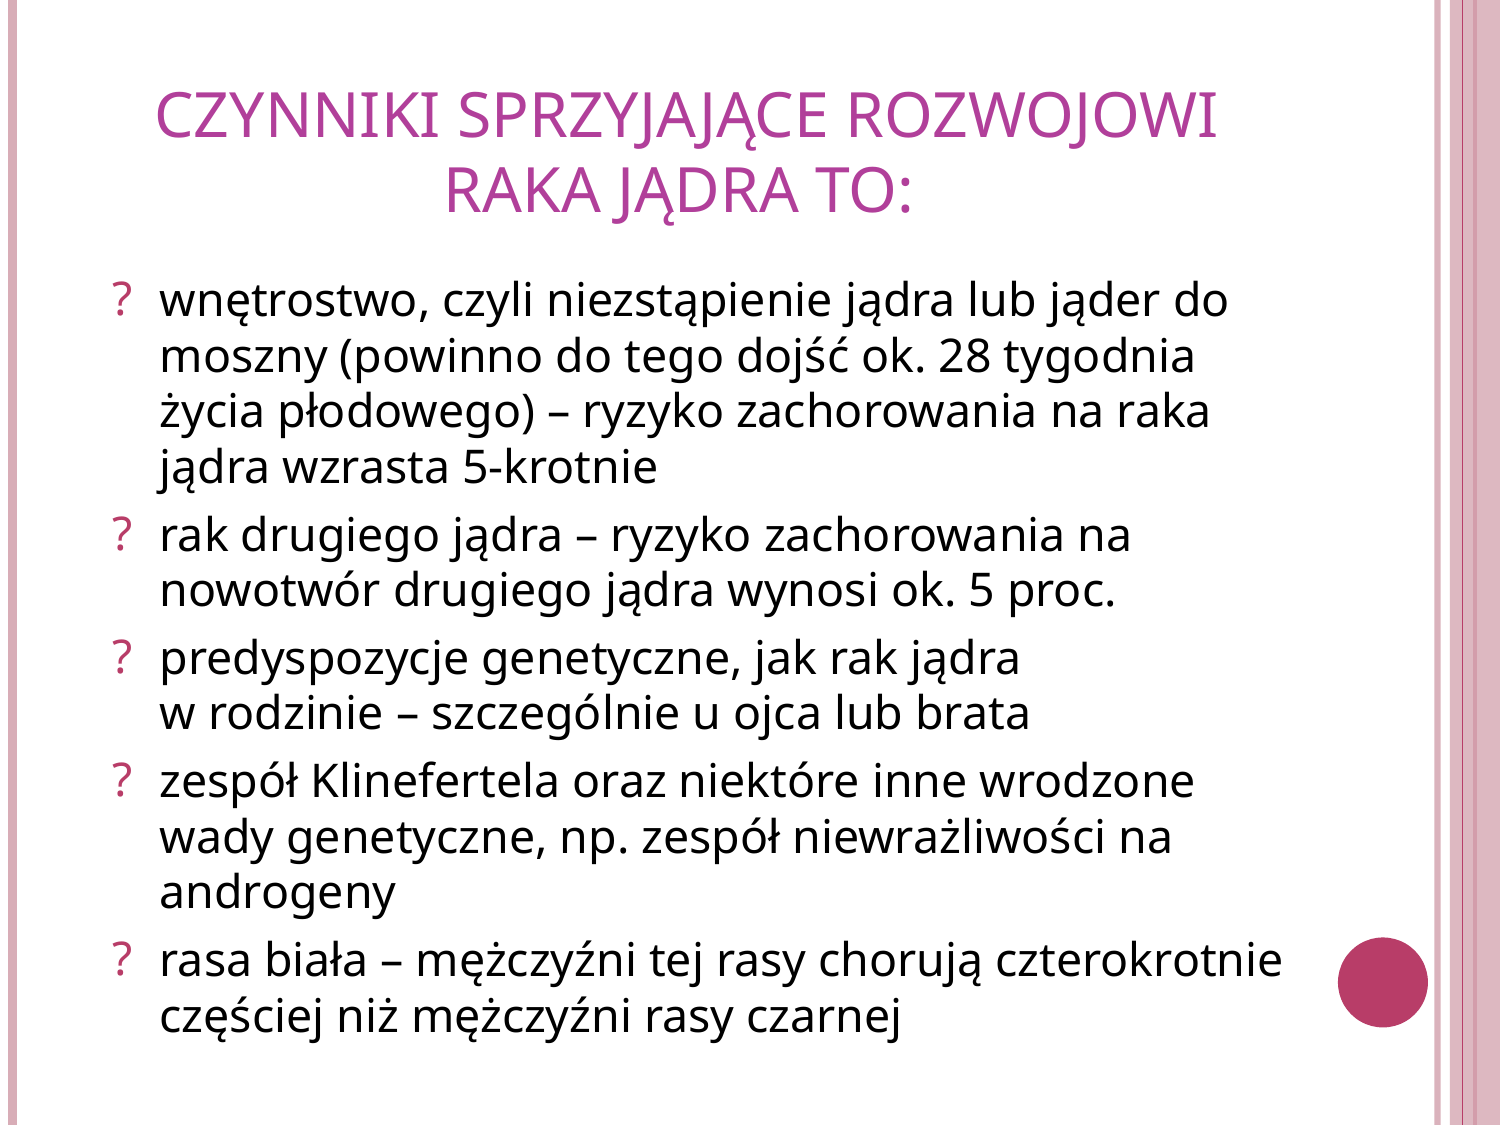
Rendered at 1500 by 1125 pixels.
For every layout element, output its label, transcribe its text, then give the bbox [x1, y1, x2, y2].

title Czynniki sprzyjające rozwojowi raka jądra to: [75, 45, 1300, 233]
list wnętrostwo, czyli niezstąpienie jądra lub jąder do moszny (powinno do tego dojść ok. 28 tygodnia życia płodowego) – ryzyko zachorowania na raka jądra wzrasta 5-krotnie rak drugiego jądra – ryzyko zachorowania na nowotwór drugiego jądra wynosi ok. 5 proc. predyspozycje genetyczne, jak rak jądra w rodzinie – szczególnie u ojca lub brata zespół Klinefertela oraz niektóre inne wrodzone wady genetyczne, np. zespół niewrażliwości na androgeny rasa biała – mężczyźni tej rasy chorują czterokrotnie częściej niż mężczyźni rasy czarnej [75, 262, 1300, 1062]
